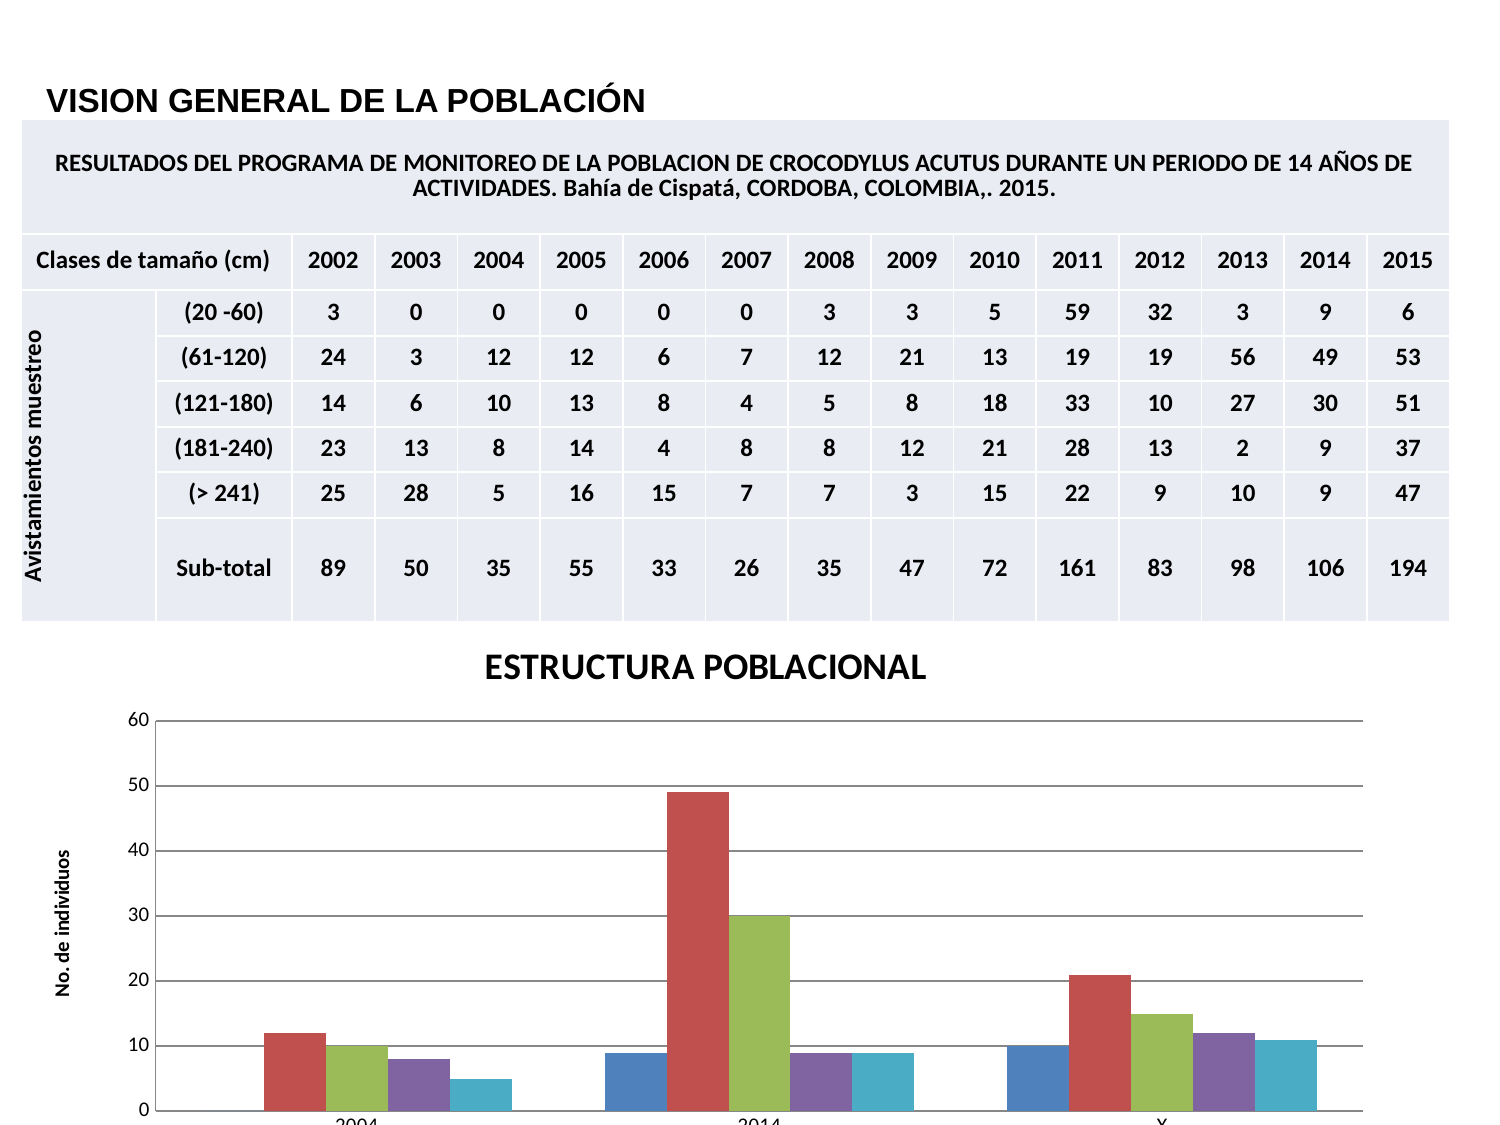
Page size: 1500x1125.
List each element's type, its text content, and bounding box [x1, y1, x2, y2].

table_cell 10 [458, 382, 539, 426]
table_cell 33 [624, 519, 705, 619]
table_cell 106 [1285, 519, 1366, 619]
table_cell 32 [1120, 291, 1201, 335]
table_cell 47 [872, 519, 953, 619]
table_cell 23 [293, 428, 374, 471]
table_cell 24 [293, 337, 374, 380]
table_cell 10 [1202, 473, 1283, 517]
table_cell 2009 [872, 235, 953, 289]
table_cell Clases de tamaño (cm) [22, 235, 291, 289]
table_cell 3 [872, 291, 953, 335]
table_cell 3 [1202, 291, 1283, 335]
table_cell 0 [458, 291, 539, 335]
table_cell 22 [1037, 473, 1118, 517]
table_cell 9 [1285, 428, 1366, 471]
table_cell 194 [1368, 519, 1449, 621]
table_cell 47 [1368, 473, 1449, 517]
chart [20, 621, 1392, 1125]
table_cell 53 [1368, 337, 1449, 380]
table_cell 2005 [541, 235, 622, 289]
table_cell 14 [293, 382, 374, 426]
table_cell 33 [1037, 382, 1118, 426]
table_cell 5 [458, 473, 539, 517]
table_cell 2007 [706, 235, 787, 289]
table_cell 0 [624, 291, 705, 335]
table_cell 83 [1120, 519, 1201, 619]
table_cell 50 [376, 519, 457, 619]
table_cell 5 [954, 291, 1035, 335]
table_cell 6 [624, 337, 705, 380]
table_cell 2003 [376, 235, 457, 289]
table_cell Avistamientos muestreo [22, 291, 155, 619]
table_cell 14 [541, 428, 622, 471]
table_cell 8 [789, 428, 870, 471]
table_cell 2014 [1285, 235, 1366, 289]
table_cell 2 [1202, 428, 1283, 471]
table_cell 51 [1368, 382, 1449, 426]
table_cell 161 [1037, 519, 1118, 619]
table_cell (181-240) [157, 428, 291, 471]
table_cell 15 [954, 473, 1035, 517]
table_cell 72 [954, 519, 1035, 619]
table_cell 3 [293, 291, 374, 335]
table_cell 89 [293, 519, 374, 619]
table_cell 5 [789, 382, 870, 426]
table_cell 18 [954, 382, 1035, 426]
table_cell 13 [954, 337, 1035, 380]
table_cell 7 [706, 337, 787, 380]
table_cell 0 [541, 291, 622, 335]
table_cell 2002 [293, 235, 374, 289]
table_cell 35 [458, 519, 539, 619]
table_cell 7 [789, 473, 870, 517]
table_cell 2012 [1120, 235, 1201, 289]
table_cell 9 [1120, 473, 1201, 517]
table_cell 6 [1368, 291, 1449, 335]
table_cell 55 [541, 519, 622, 619]
table_cell 0 [706, 291, 787, 335]
table_cell 12 [458, 337, 539, 380]
table_cell Sub-total [157, 519, 291, 619]
table_cell 25 [293, 473, 374, 517]
table_cell 12 [541, 337, 622, 380]
table_cell 13 [1120, 428, 1201, 471]
table_cell 19 [1037, 337, 1118, 380]
table_cell 2013 [1202, 235, 1283, 289]
table_cell 49 [1285, 337, 1366, 380]
table_cell (121-180) [157, 382, 291, 426]
table_cell 2004 [458, 235, 539, 289]
table_cell 3 [376, 337, 457, 380]
table_header RESULTADOS DEL PROGRAMA DE MONITOREO DE LA POBLACION DE CROCODYLUS ACUTUS DURANTE UN PERIODO DE 14 AÑOS DE ACTIVIDADES. Bahía de Cispatá, CORDOBA, COLOMBIA,. 2015. [22, 120, 1449, 233]
table_cell 16 [541, 473, 622, 517]
table_cell 2008 [789, 235, 870, 289]
table_cell 15 [624, 473, 705, 517]
text_box VISION GENERAL DE LA POBLACIÓN [31, 0, 1068, 127]
table_cell 35 [789, 519, 870, 619]
table_cell 2011 [1037, 235, 1118, 289]
table_cell (> 241) [157, 473, 291, 517]
table_cell 4 [706, 382, 787, 426]
table_cell 13 [541, 382, 622, 426]
table_cell 8 [458, 428, 539, 471]
table_cell 2015 [1368, 235, 1449, 289]
table_cell 37 [1368, 428, 1449, 471]
table_cell 6 [376, 382, 457, 426]
table_cell 28 [1037, 428, 1118, 471]
table_cell (61-120) [157, 337, 291, 380]
table_cell 13 [376, 428, 457, 471]
table_cell 10 [1120, 382, 1201, 426]
table_cell 2006 [624, 235, 705, 289]
table_cell (20 -60) [157, 291, 291, 335]
table_cell 4 [624, 428, 705, 471]
table_cell 7 [706, 473, 787, 517]
table_cell 26 [706, 519, 787, 619]
table_cell 8 [706, 428, 787, 471]
table_cell 21 [872, 337, 953, 380]
table_cell 8 [624, 382, 705, 426]
table_cell 21 [954, 428, 1035, 471]
table_cell 3 [789, 291, 870, 335]
table_cell 12 [789, 337, 870, 380]
table_cell 19 [1120, 337, 1201, 380]
table_cell 98 [1202, 519, 1283, 619]
table_cell 8 [872, 382, 953, 426]
table_cell 56 [1202, 337, 1283, 380]
table_cell 3 [872, 473, 953, 517]
table_cell 27 [1202, 382, 1283, 426]
table_cell 59 [1037, 291, 1118, 335]
table_cell 28 [376, 473, 457, 517]
table_cell 2010 [954, 235, 1035, 289]
table_cell 30 [1285, 382, 1366, 426]
table_cell 9 [1285, 291, 1366, 335]
table_cell 9 [1285, 473, 1366, 517]
table_cell 0 [376, 291, 457, 335]
table_cell 12 [872, 428, 953, 471]
